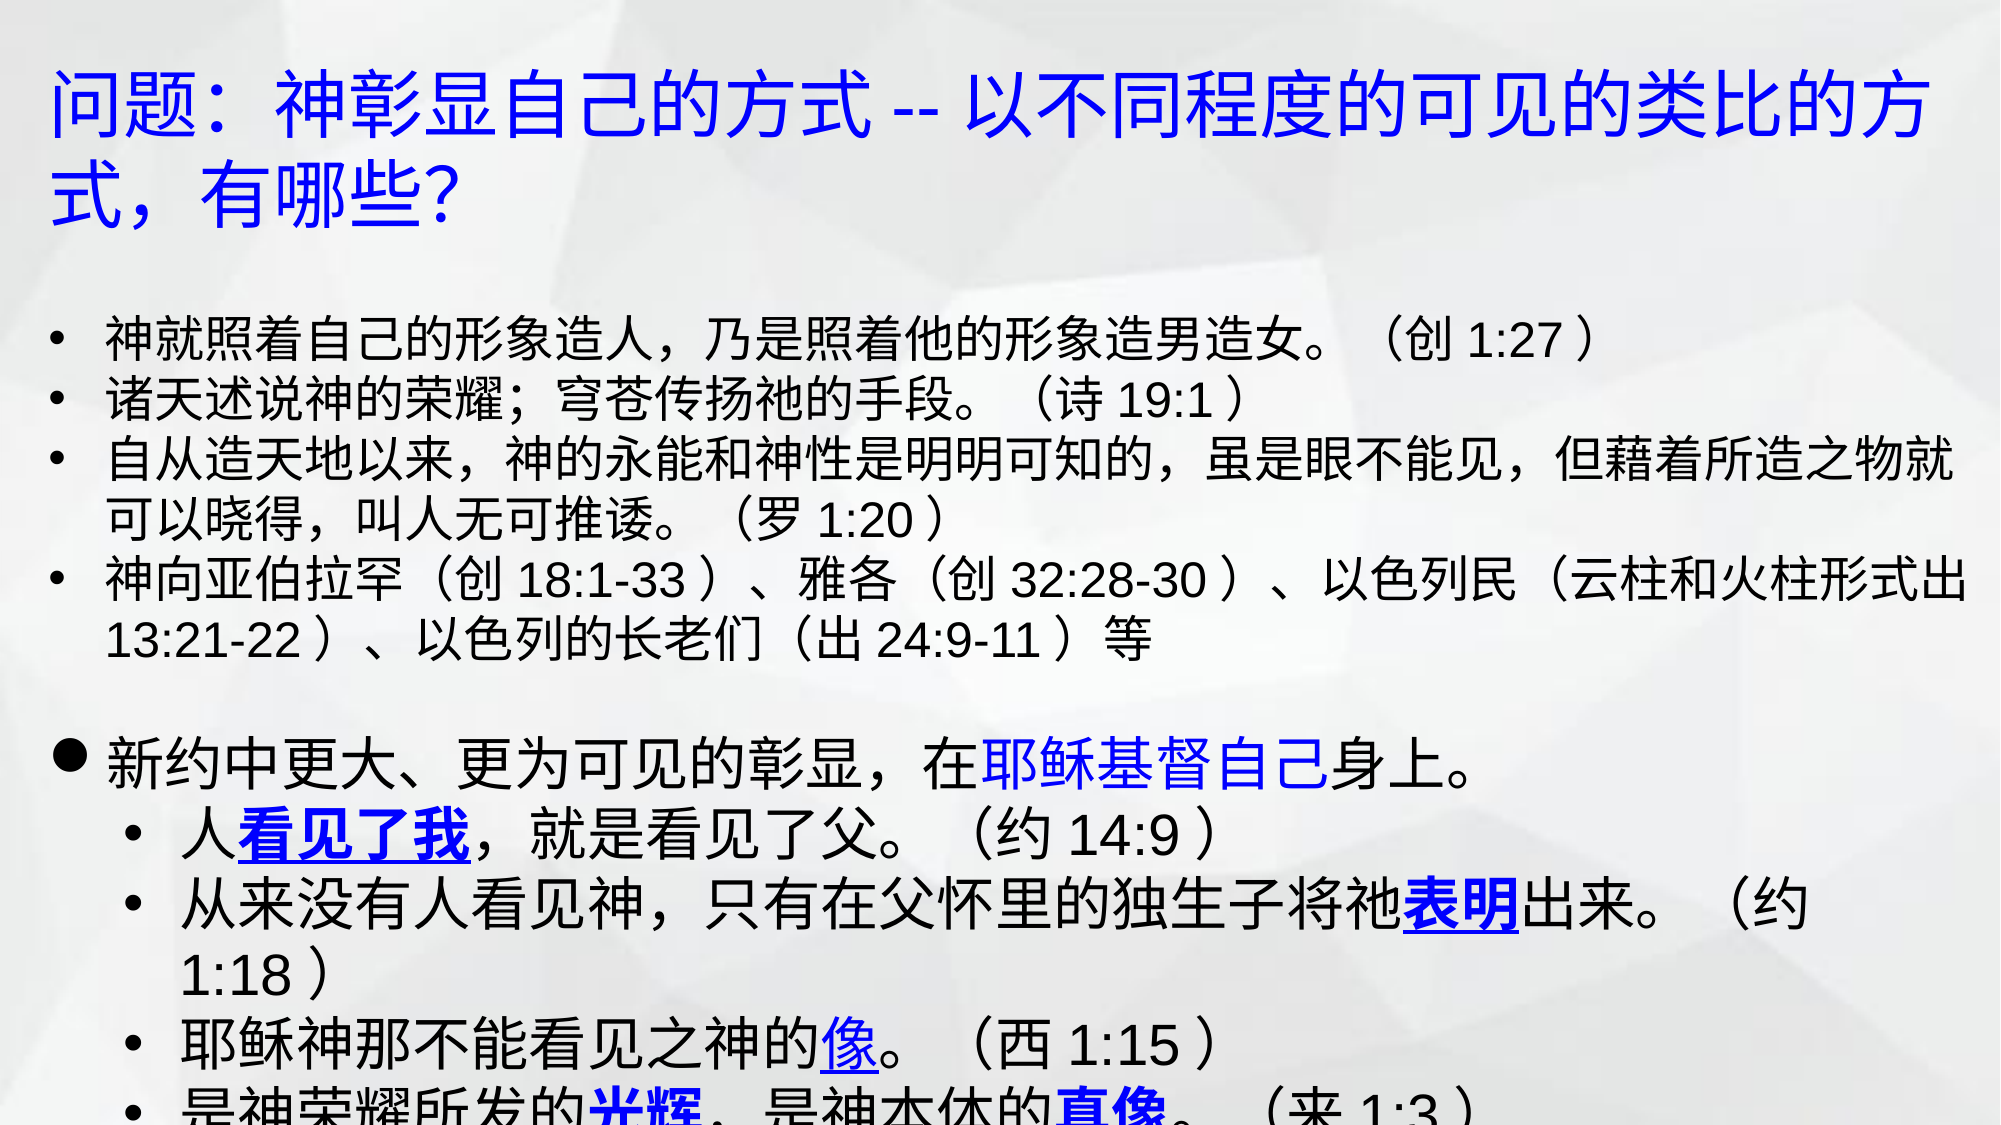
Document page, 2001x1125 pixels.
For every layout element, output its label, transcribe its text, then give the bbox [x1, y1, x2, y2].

picture [0, 0, 2001, 1125]
text_box 问题：神彰显自己的方式--以不同程度的可见的类比的方式，有哪些？ 神就照着自己的形象造人，乃是照着他的形象造男造女。（创1:27） 诸天述说神的荣耀；穹苍传扬祂的手段。（诗19:1） 自从造天地以来，神的永能和神性是明明可知的，虽是眼不能见，但藉着所造之物就可以晓得，叫人无可推诿。（罗1:20） 神向亚伯拉罕（创18:1-33）、雅各（创32:28-30）、以色列民（云柱和火柱形式出13:21-22）、以色列的长老们（出24:9-11）等 新约中更大、更为可见的彰显，在耶稣基督自己身上。 人看见了我，就是看见了父。（约14:9） 从来没有人看见神，只有在父怀里的独生子将祂表明出来。（约1:18） 耶稣神那不能看见之神的像。（西1:15） 是神荣耀所发的光辉，是神本体的真像。（来1:3） [33, 49, 1994, 1125]
